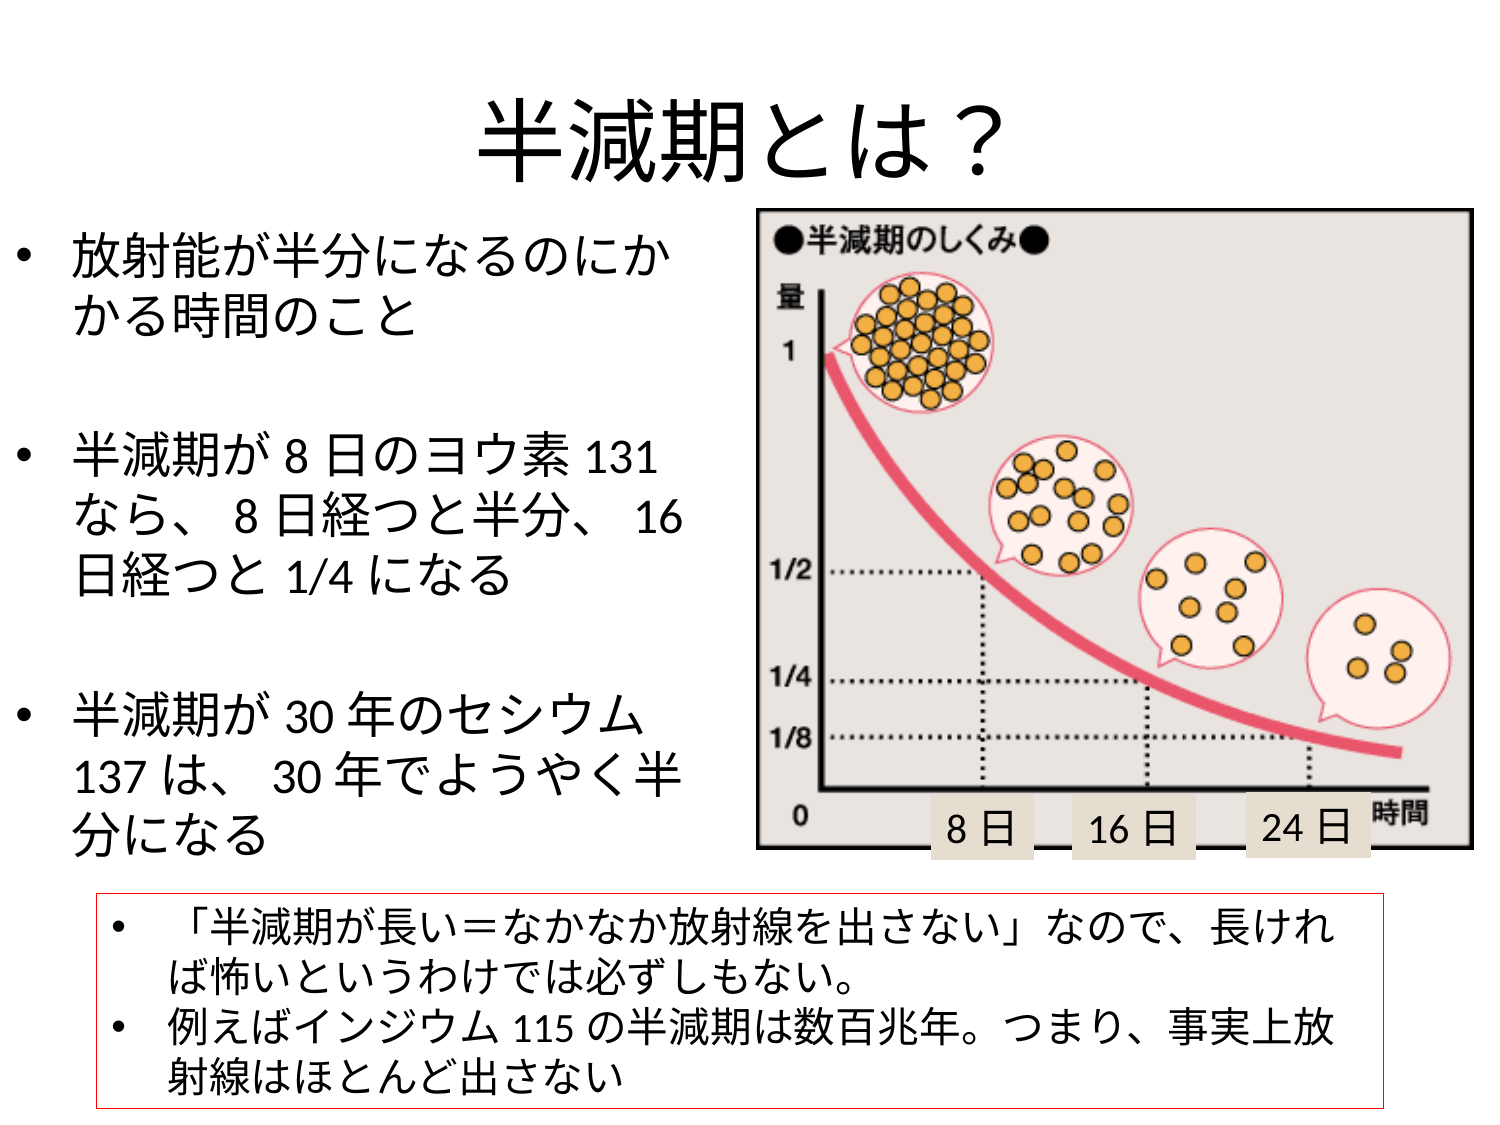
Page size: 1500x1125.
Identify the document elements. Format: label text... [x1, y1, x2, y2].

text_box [756, 208, 1474, 855]
text_box 「半減期が長い＝なかなか放射線を出さない」なので、長ければ怖いというわけでは必ずしもない。 例えばインジウム115の半減期は数百兆年。つまり、事実上放射線はほとんど出さない [96, 893, 1384, 1109]
list 放射能が半分になるのにかかる時間のこと 半減期が8日のヨウ素131なら、8日経つと半分、16日経つと1/4になる 半減期が30年のセシウム137は、30年でようやく半分になる [0, 216, 703, 959]
title 半減期とは？ [75, 45, 1425, 233]
